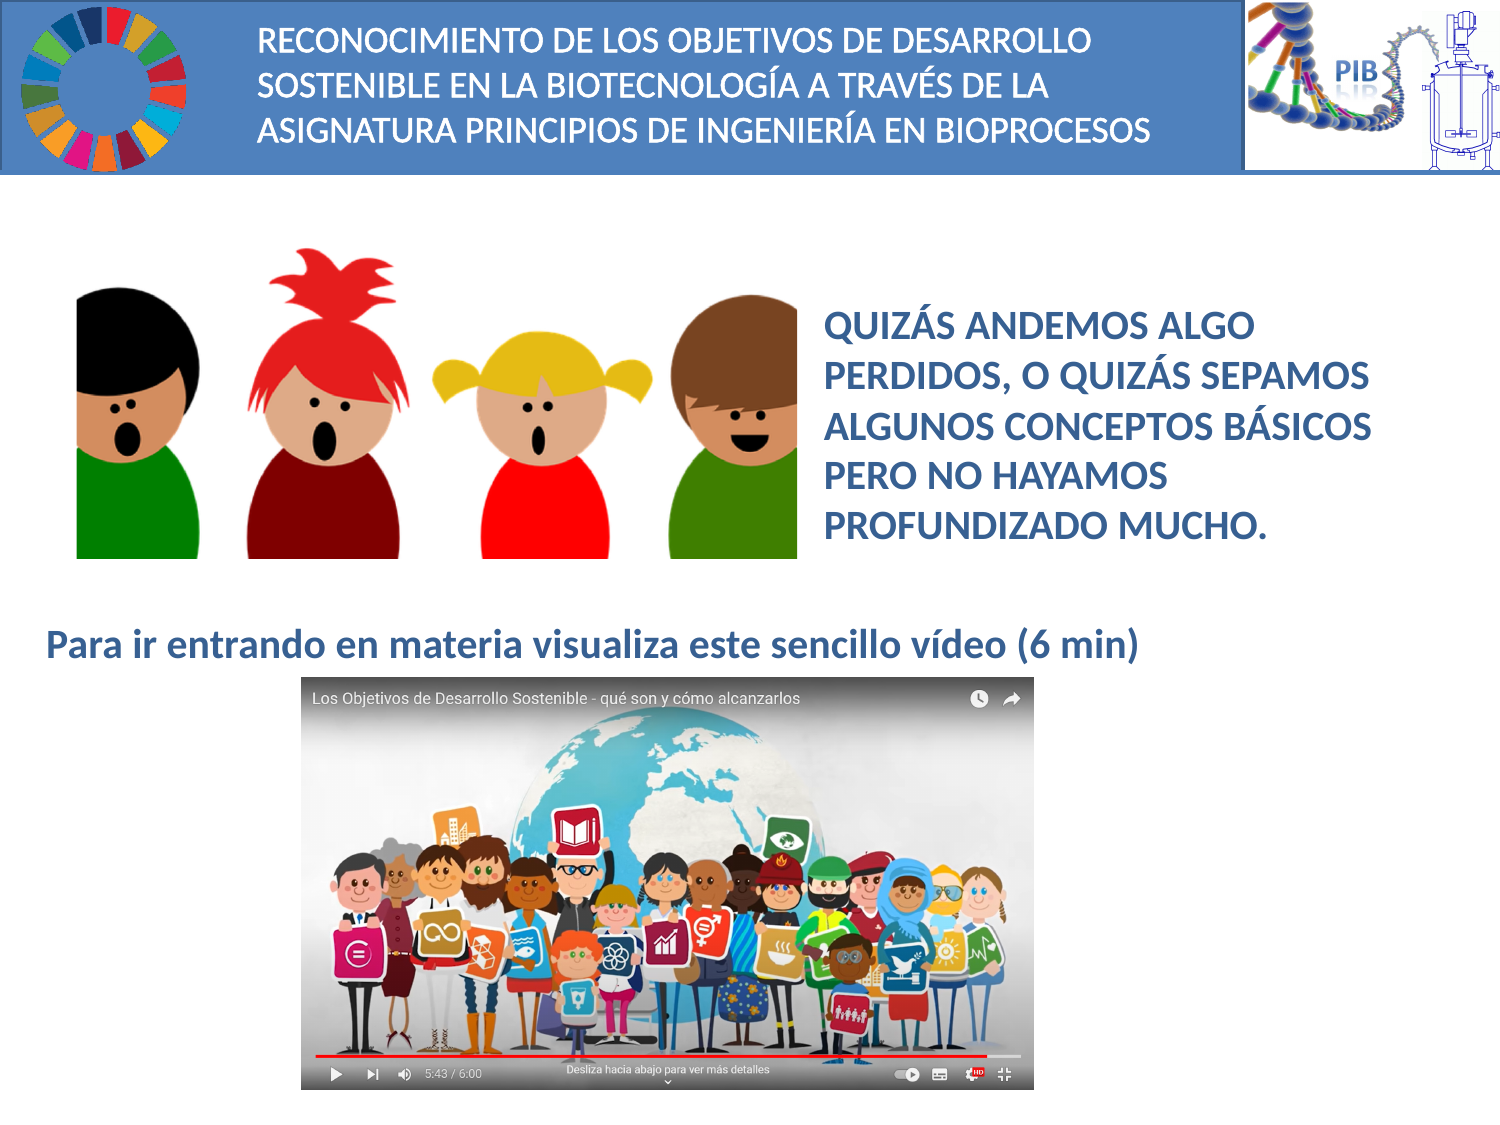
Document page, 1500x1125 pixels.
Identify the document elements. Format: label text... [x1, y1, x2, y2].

text_box Para ir entrando en materia visualiza este sencillo vídeo (6 min) [31, 609, 1435, 675]
picture [17, 3, 190, 176]
text_box QUIZÁS ANDEMOS ALGO PERDIDOS, O QUIZÁS SEPAMOS ALGUNOS CONCEPTOS BÁSICOS PERO NO HAYAMOS PROFUNDIZADO MUCHO. [809, 290, 1412, 556]
picture [300, 677, 1034, 1090]
picture [76, 240, 798, 559]
